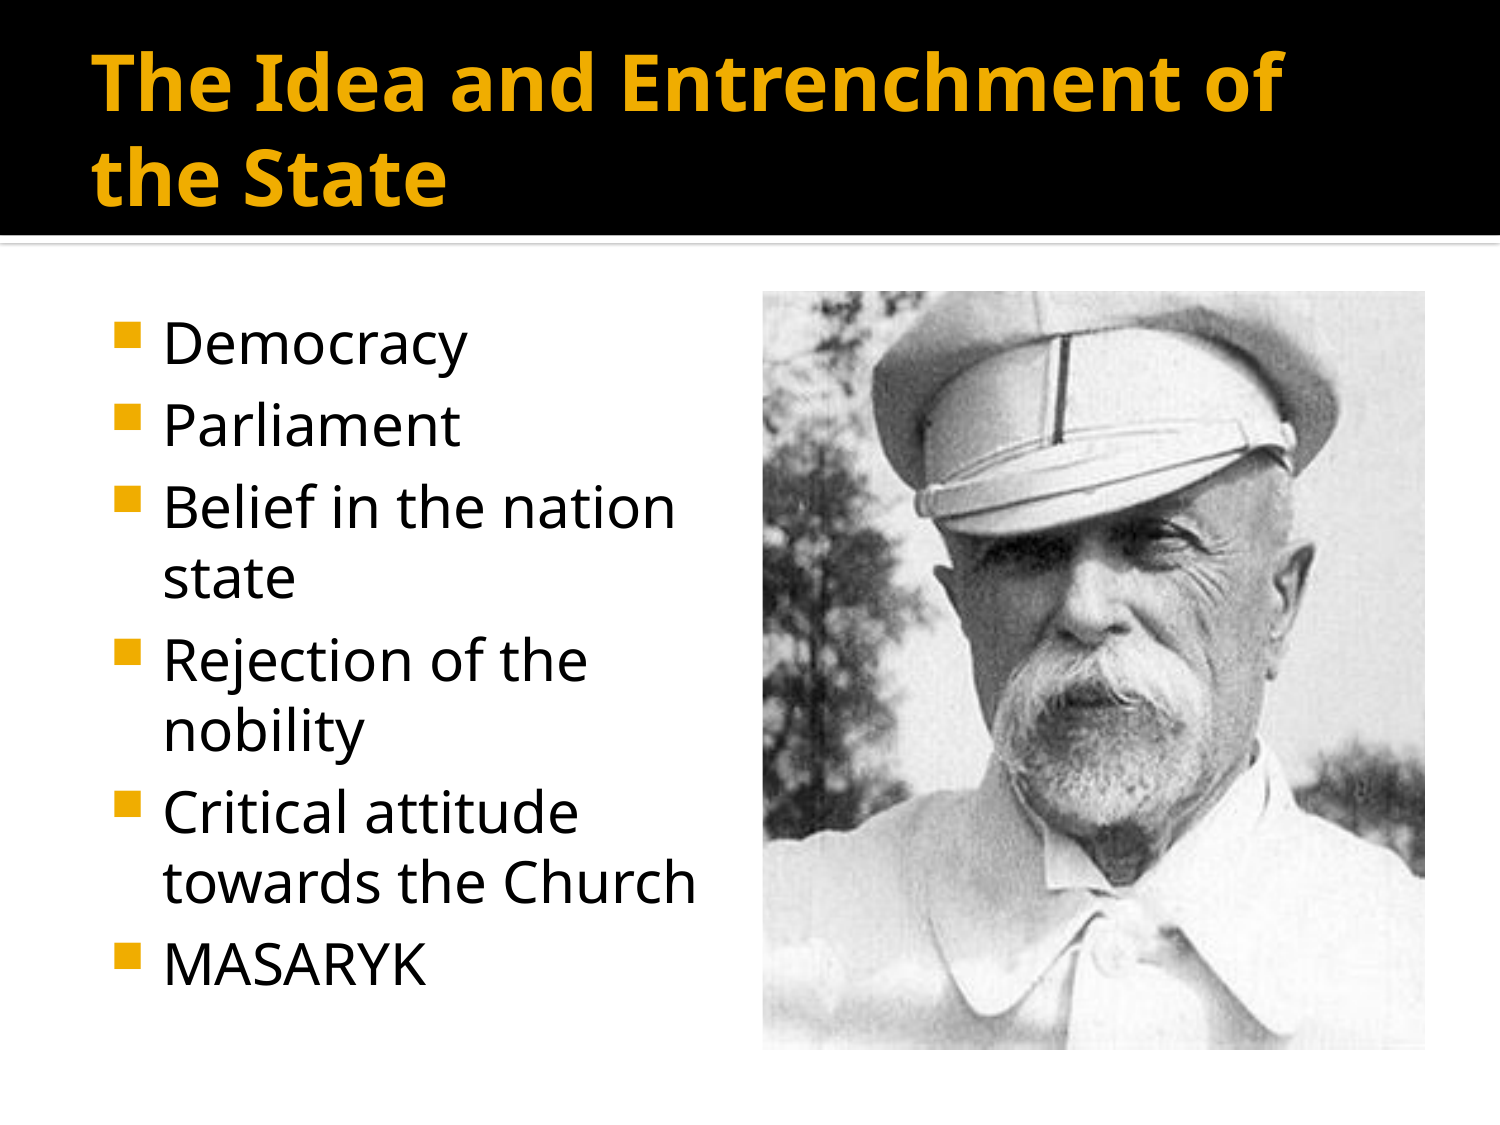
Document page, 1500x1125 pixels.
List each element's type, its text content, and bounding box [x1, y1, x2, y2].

title The Idea and Entrenchment of the State [75, 24, 1425, 231]
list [762, 290, 1425, 1050]
list Democracy Parliament Belief in the nation state Rejection of the nobility Critical attitude towards the Church MASARYK [75, 291, 738, 1050]
